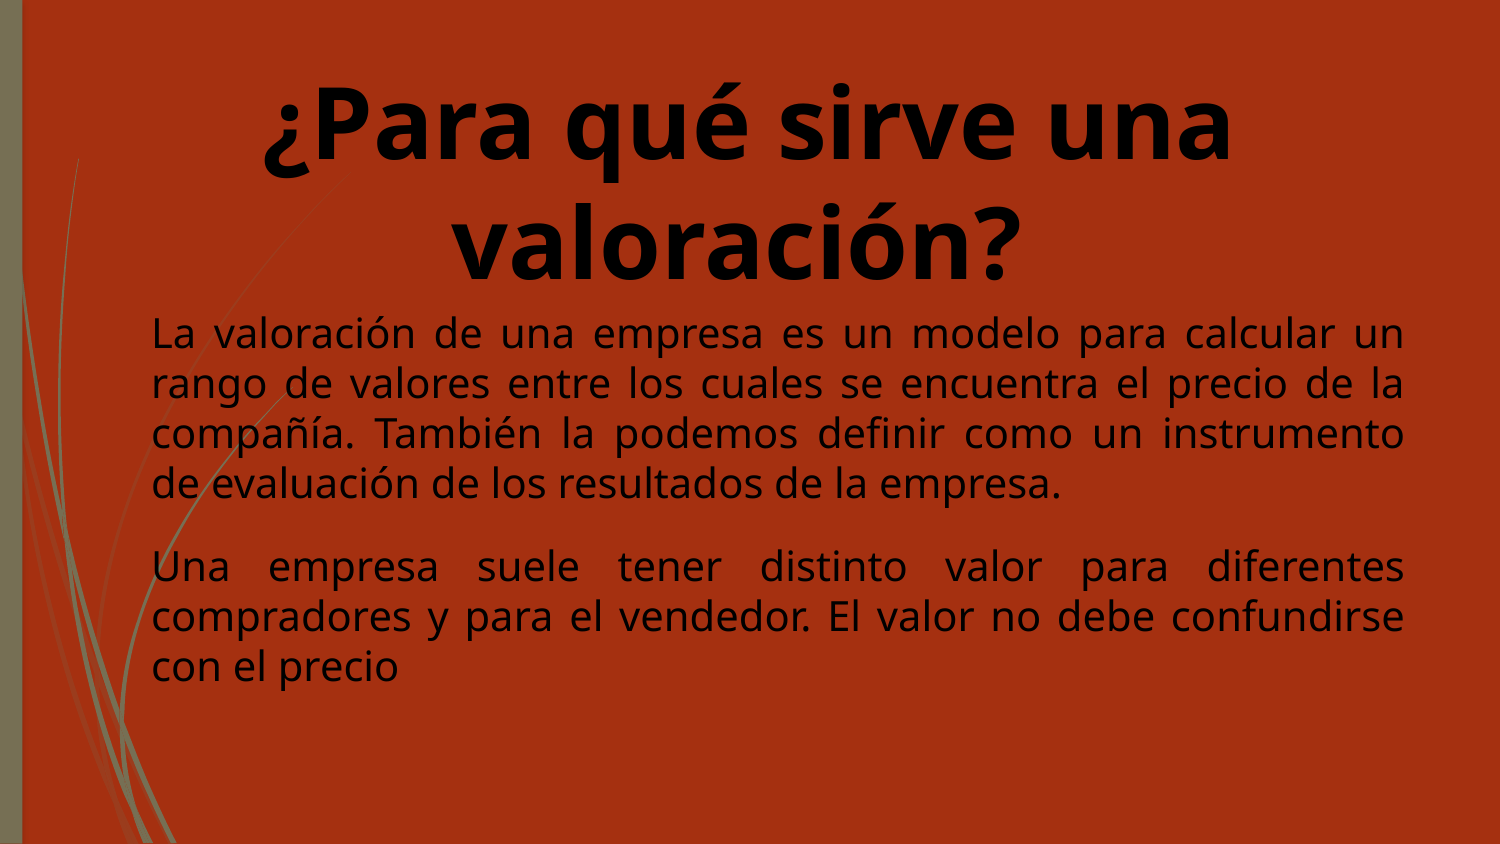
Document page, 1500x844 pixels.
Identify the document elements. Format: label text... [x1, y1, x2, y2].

list La valoración de una empresa es un modelo para calcular un rango de valores entre los cuales se encuentra el precio de la compañía. También la podemos definir como un instrumento de evaluación de los resultados de la empresa. Una empresa suele tener distinto valor para diferentes compradores y para el vendedor. El valor no debe confundirse con el precio [136, 291, 1421, 800]
title ¿Para qué sirve una valoración? [79, 44, 1421, 162]
